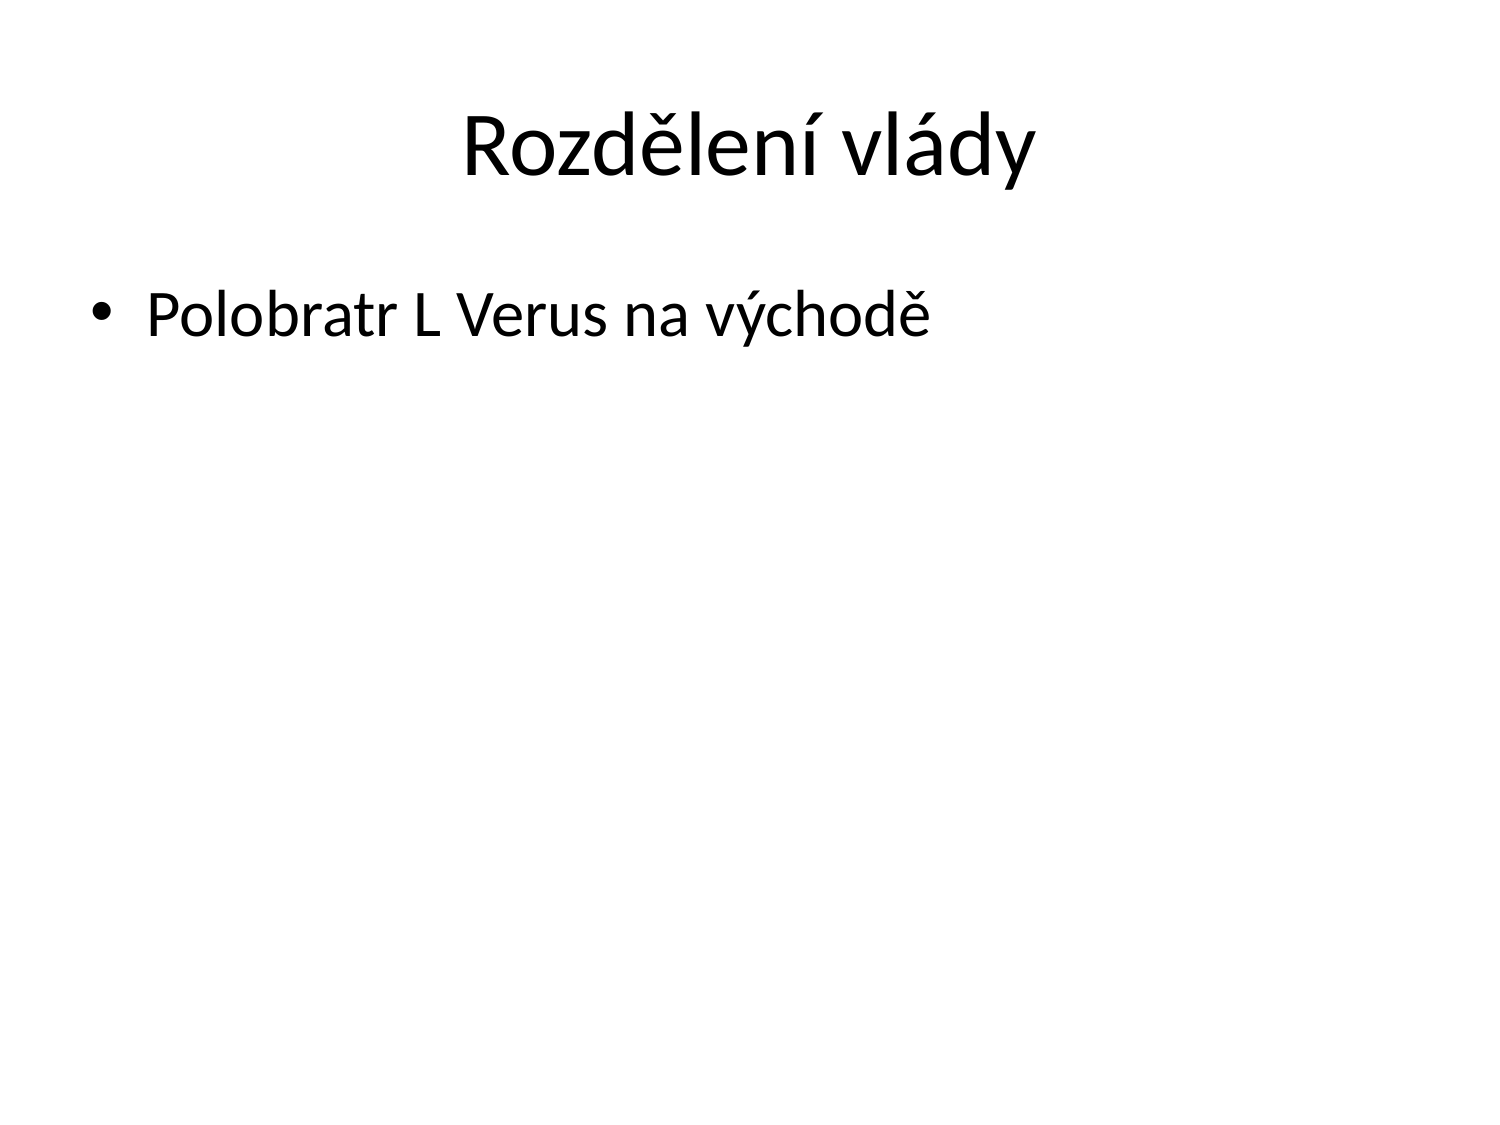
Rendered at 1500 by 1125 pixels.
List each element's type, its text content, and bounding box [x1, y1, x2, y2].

title Rozdělení vlády [75, 45, 1425, 233]
list Polobratr L Verus na východě [75, 262, 1425, 1005]
